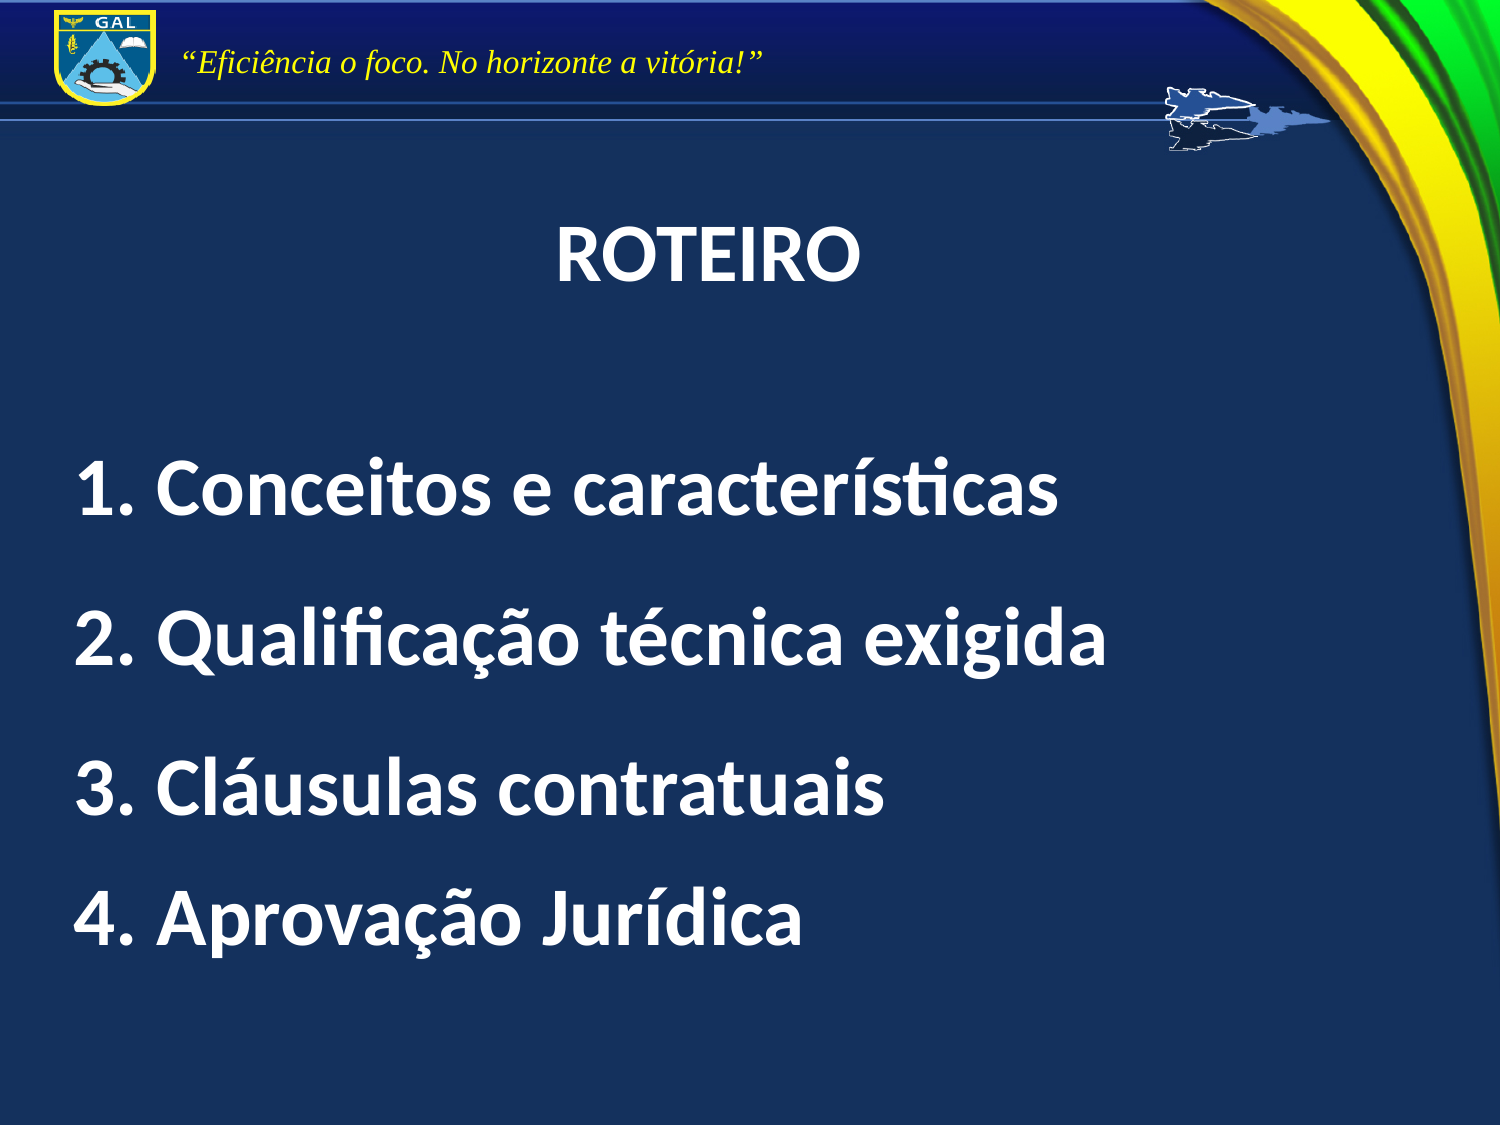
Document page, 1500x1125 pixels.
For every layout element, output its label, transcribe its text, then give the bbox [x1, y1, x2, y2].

text_box ROTEIRO [540, 140, 878, 306]
text_box 1. Conceitos e características 2. Qualificação técnica exigida 3. Cláusulas contratuais 4. Aprovação Jurídica [58, 375, 1453, 970]
picture [0, 0, 1500, 1125]
